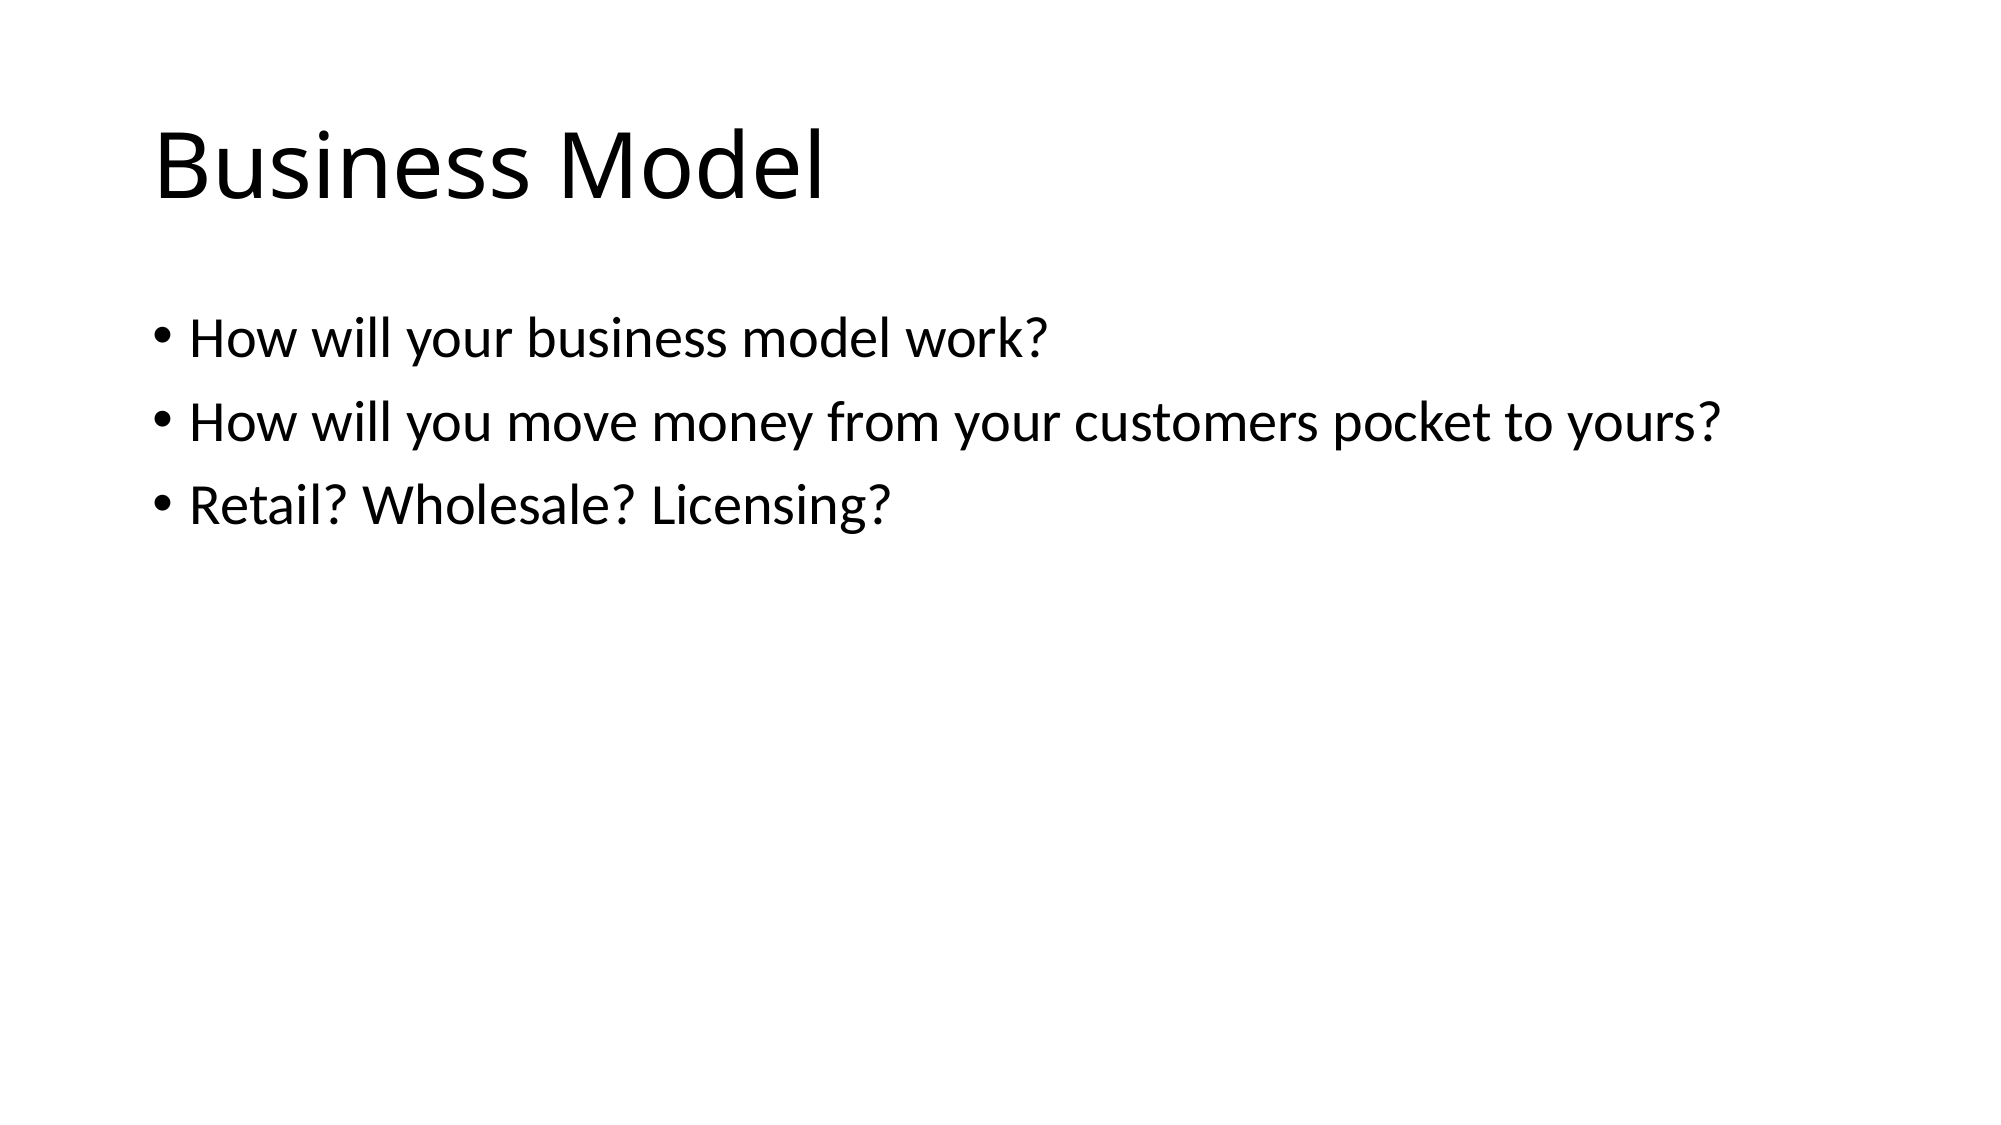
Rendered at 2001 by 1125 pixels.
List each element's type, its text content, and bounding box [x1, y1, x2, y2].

title Business Model [137, 59, 1863, 278]
list How will your business model work? How will you move money from your customers pocket to yours? Retail? Wholesale? Licensing? [137, 299, 1863, 1014]
